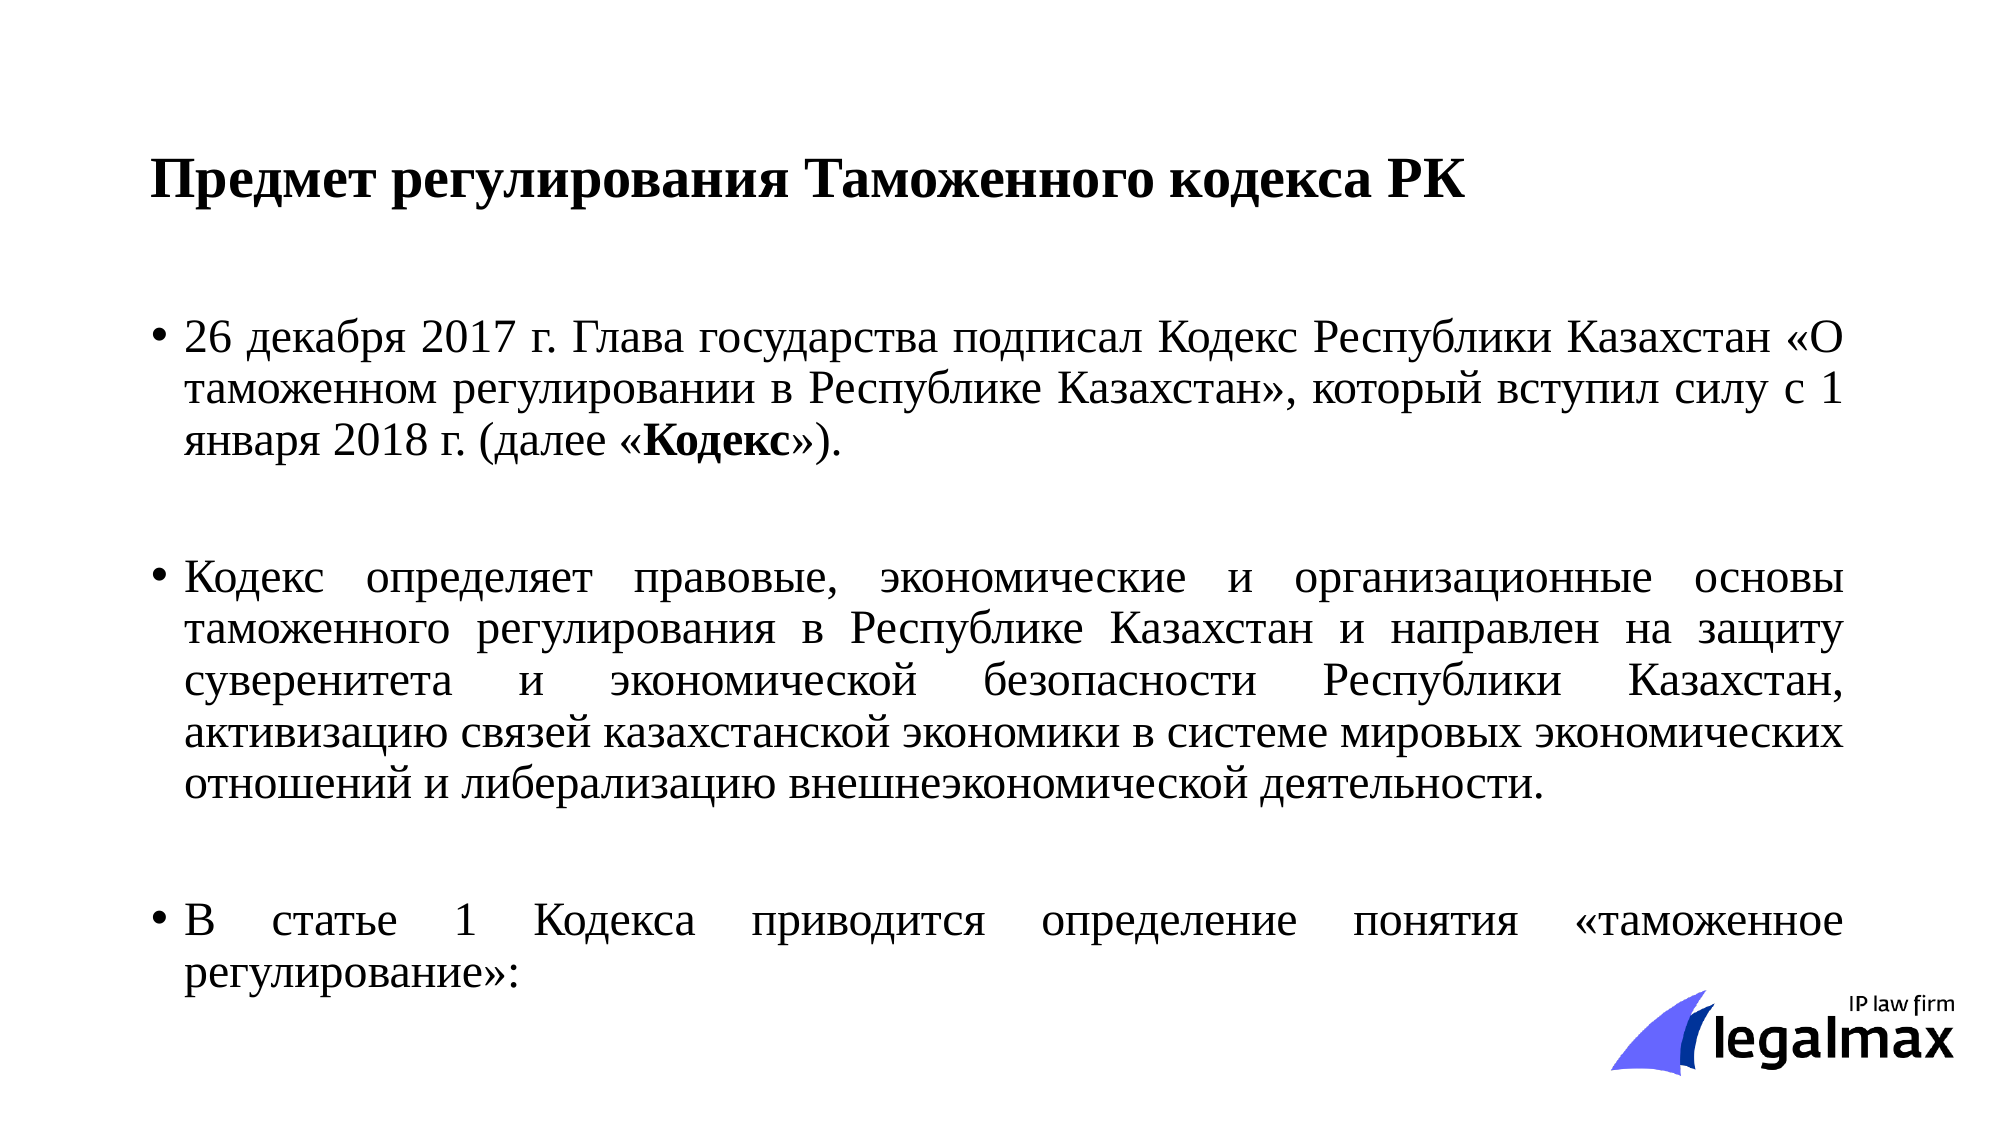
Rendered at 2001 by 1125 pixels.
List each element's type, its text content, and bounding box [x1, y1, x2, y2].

picture [1593, 973, 1975, 1088]
list 26 декабря 2017 г. Глава государства подписал Кодекс Республики Казахстан «О таможенном регулировании в Республике Казахстан», который вступил силу с 1 января 2018 г. (далее «Кодекс»). Кодекс определяет правовые, экономические и организационные основы таможенного регулирования в Республике Казахстан и направлен на защиту суверенитета и экономической безопасности Республики Казахстан, активизацию связей казахстанской экономики в системе мировых экономических отношений и либерализацию внешнеэкономической деятельности. В статье 1 Кодекса приводится определение понятия «таможенное регулирование»: [135, 303, 1861, 1019]
text_box Предмет регулирования Таможенного кодекса РК [135, 131, 1861, 216]
